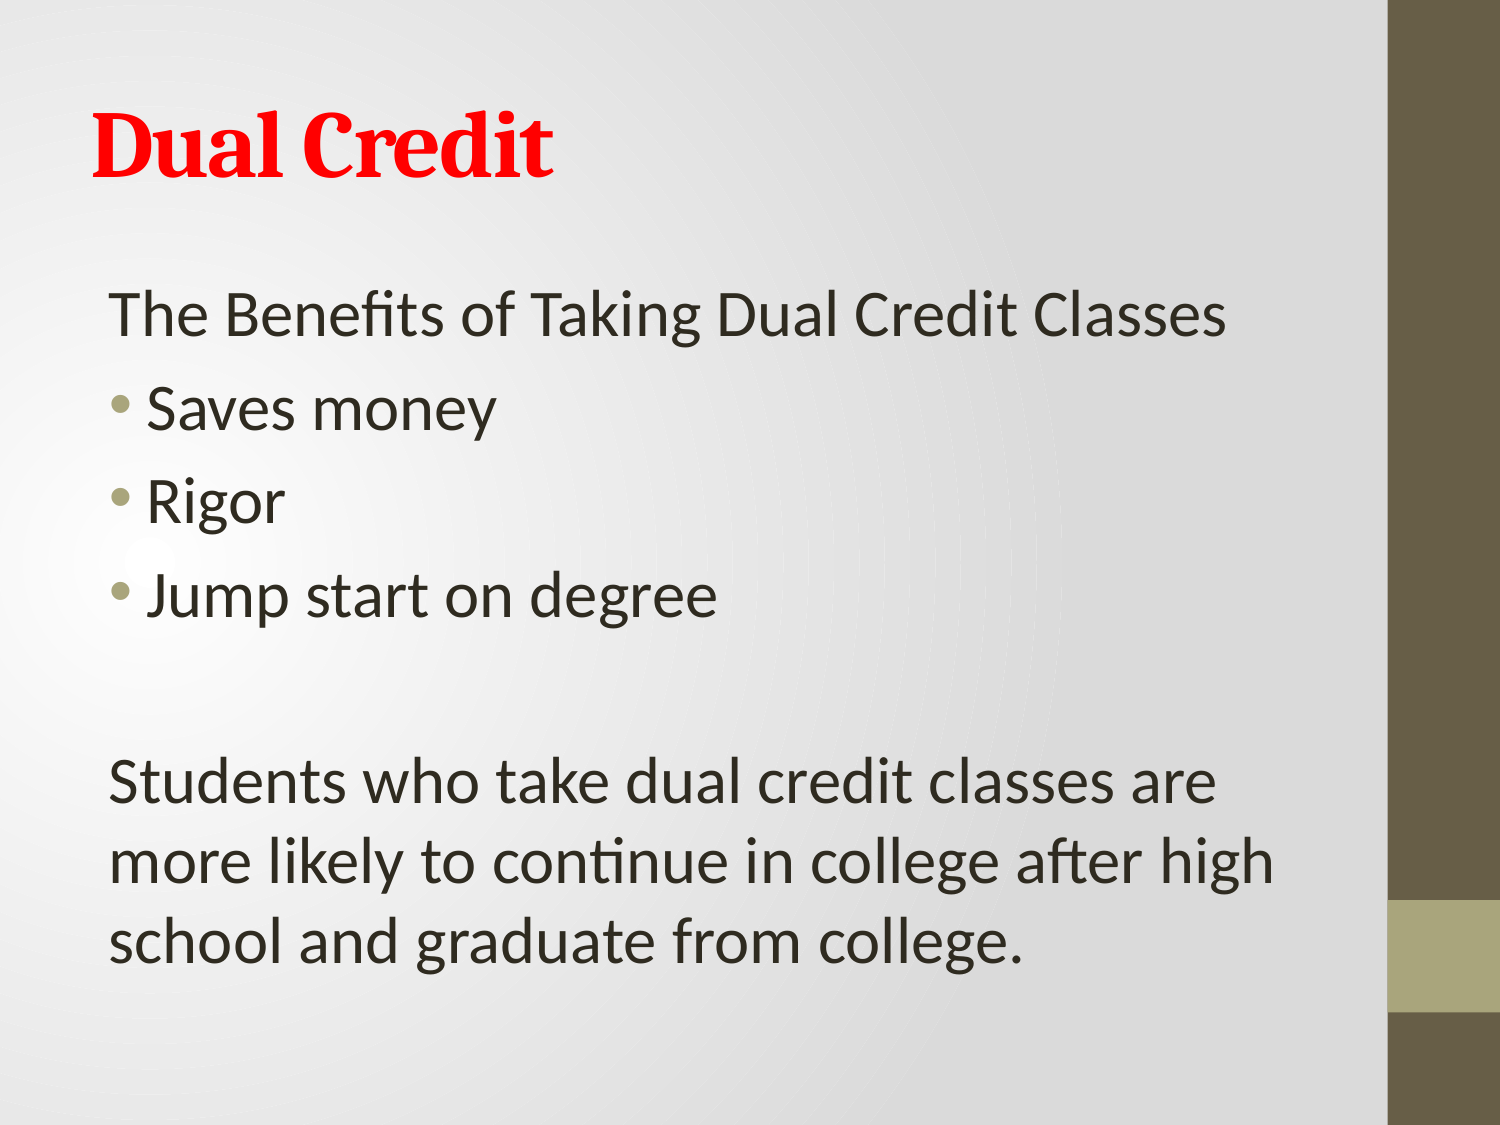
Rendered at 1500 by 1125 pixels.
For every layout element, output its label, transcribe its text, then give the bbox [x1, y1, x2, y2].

title Dual Credit [75, 45, 1325, 233]
list The Benefits of Taking Dual Credit Classes Saves money Rigor Jump start on degree Students who take dual credit classes are more likely to continue in college after high school and graduate from college. [75, 262, 1325, 1050]
